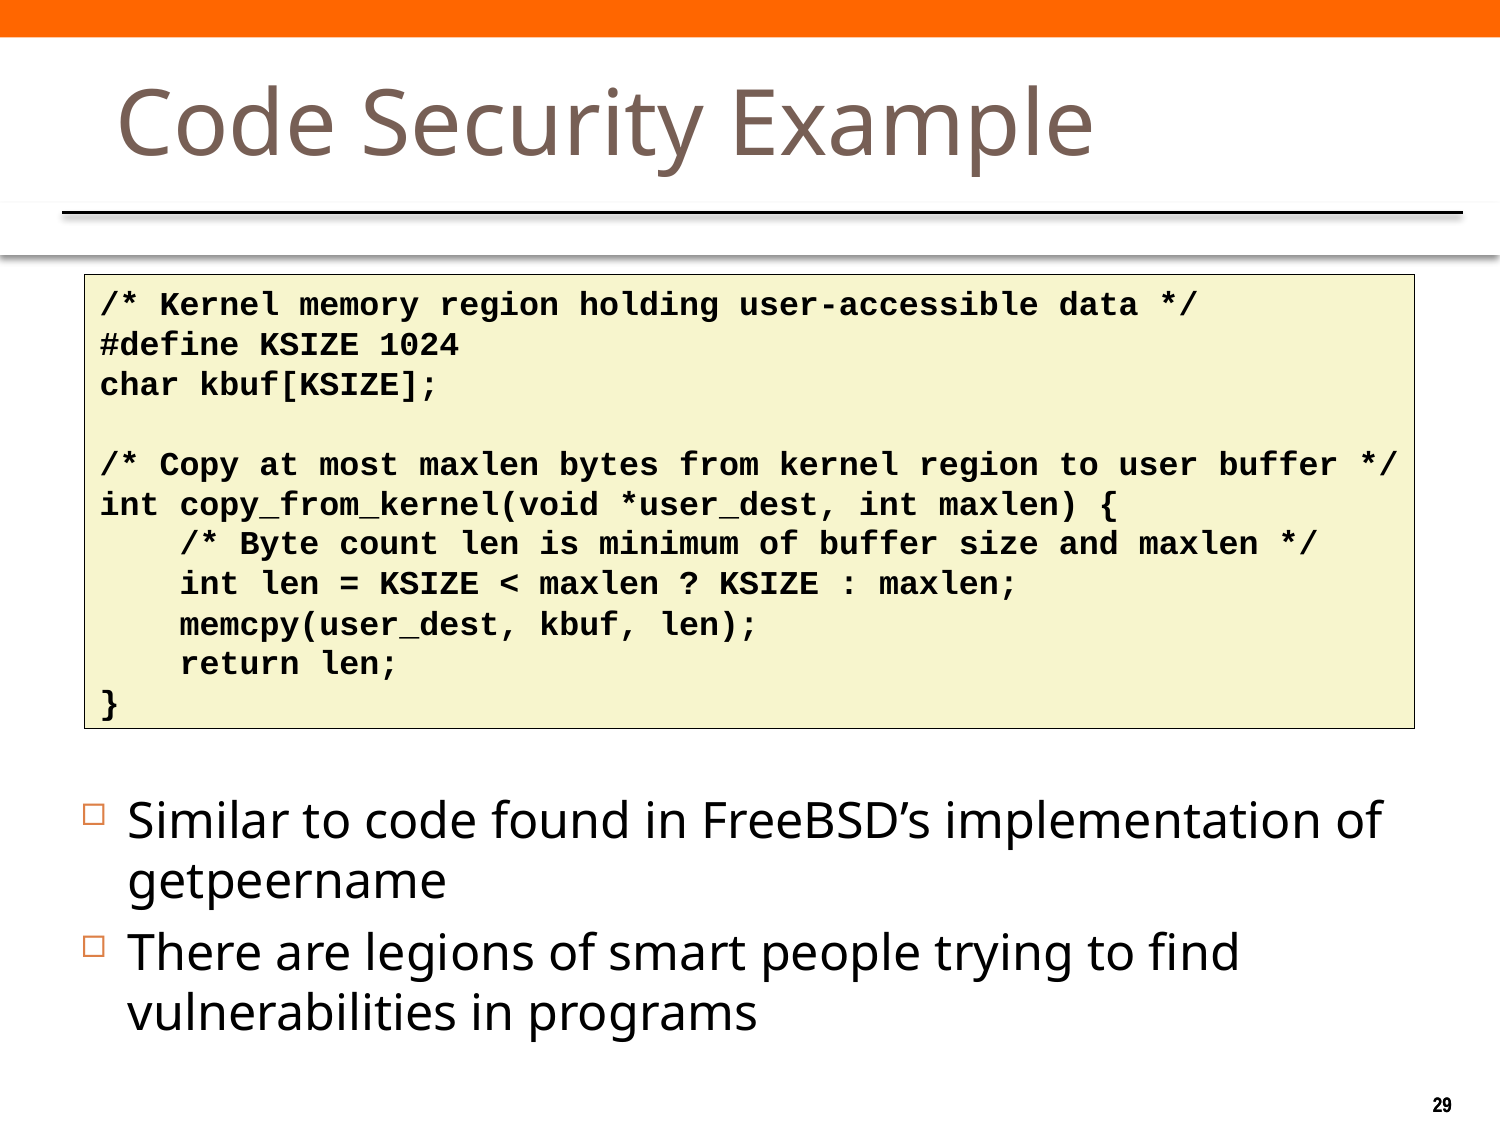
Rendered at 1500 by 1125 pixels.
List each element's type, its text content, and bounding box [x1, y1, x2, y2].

text_box /* Kernel memory region holding user-accessible data */ #define KSIZE 1024 char kbuf[KSIZE]; /* Copy at most maxlen bytes from kernel region to user buffer */ int copy_from_kernel(void *user_dest, int maxlen) { /* Byte count len is minimum of buffer size and maxlen */ int len = KSIZE < maxlen ? KSIZE : maxlen; memcpy(user_dest, kbuf, len); return len; } [84, 274, 1415, 729]
title Code Security Example [100, 37, 1438, 200]
list Similar to code found in FreeBSD’s implementation of getpeername There are legions of smart people trying to find vulnerabilities in programs [65, 780, 1429, 1051]
